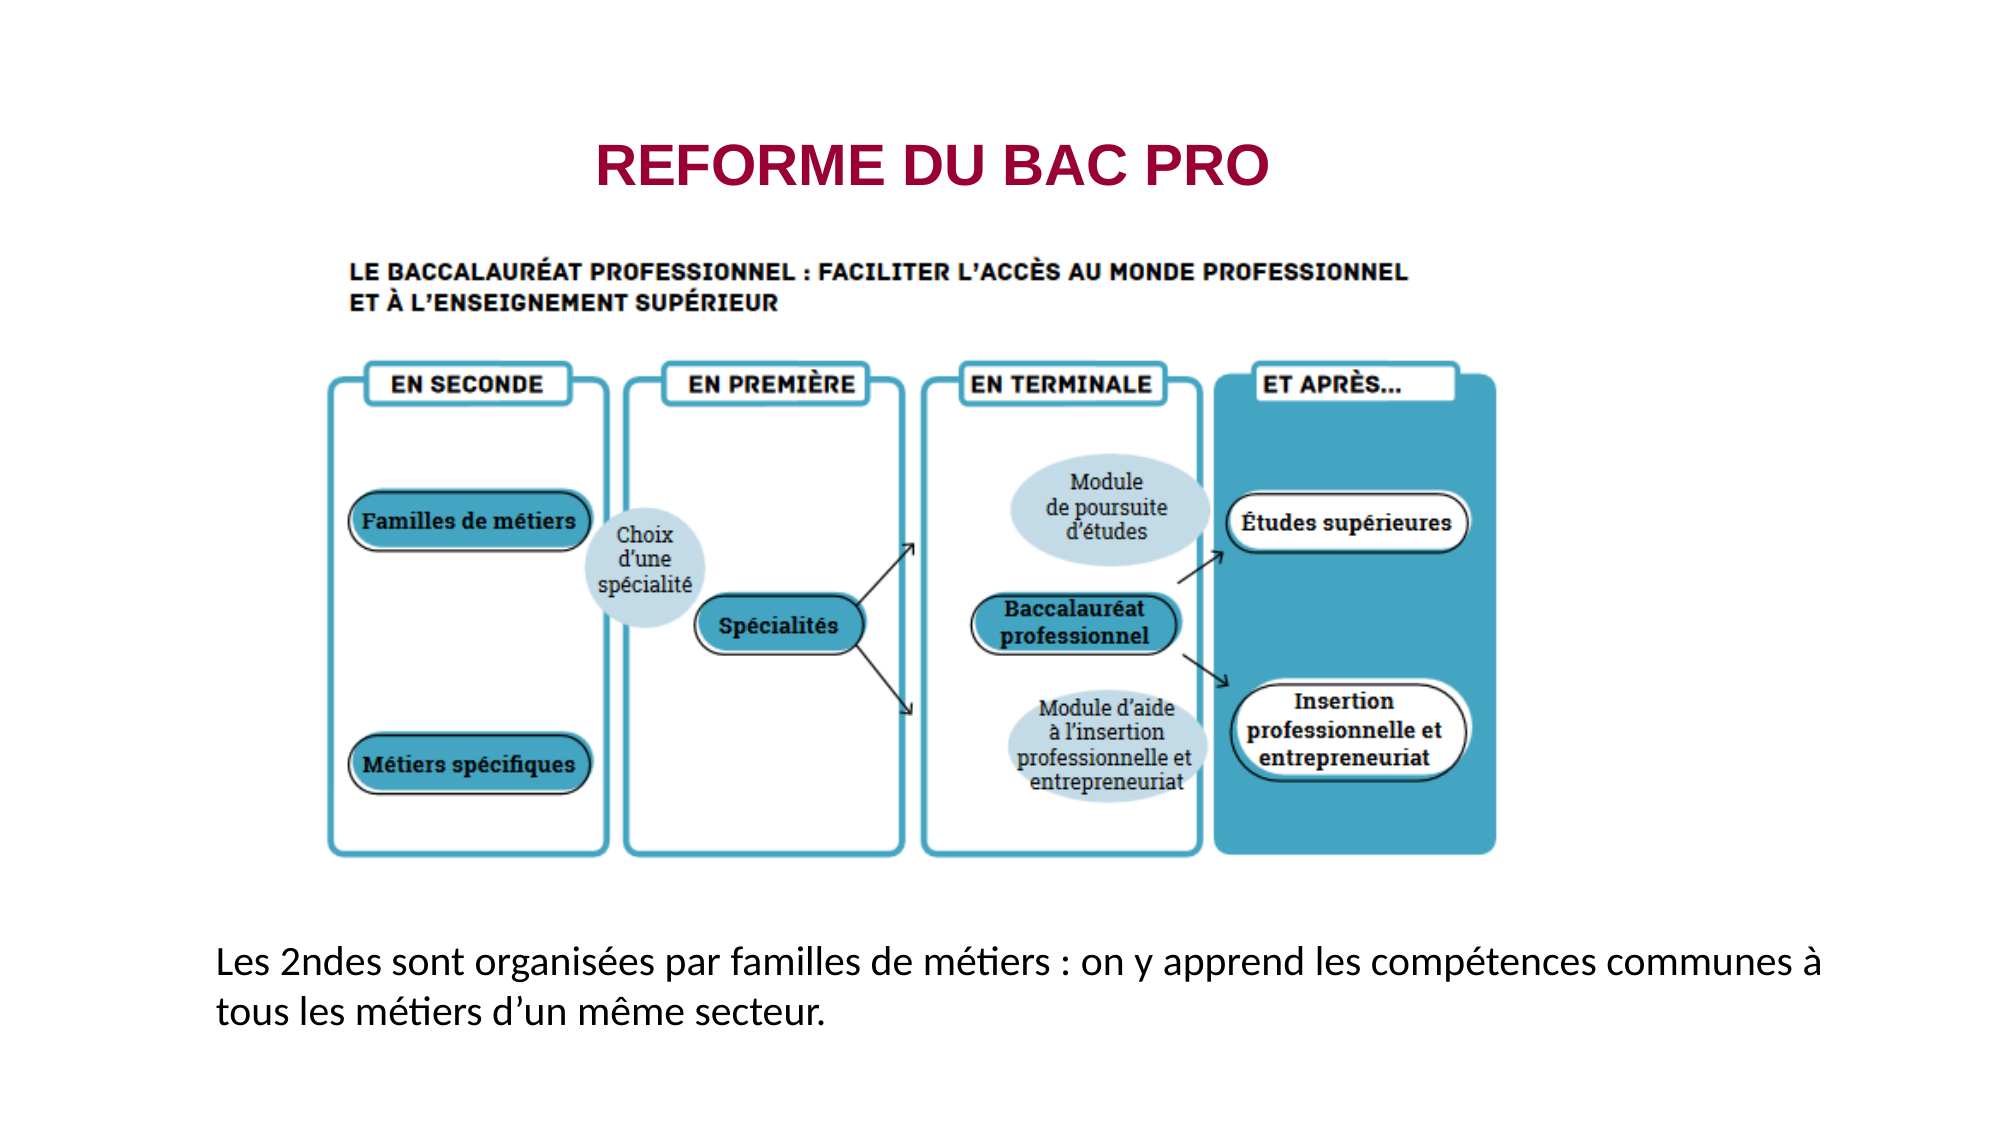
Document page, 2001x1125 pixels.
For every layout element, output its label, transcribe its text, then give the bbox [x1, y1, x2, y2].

picture [307, 236, 1512, 920]
text_box REFORME DU BAC PRO [580, 16, 1781, 205]
text_box Les 2ndes sont organisées par familles de métiers : on y apprend les compétences communes à tous les métiers d’un même secteur. [201, 926, 1862, 1042]
